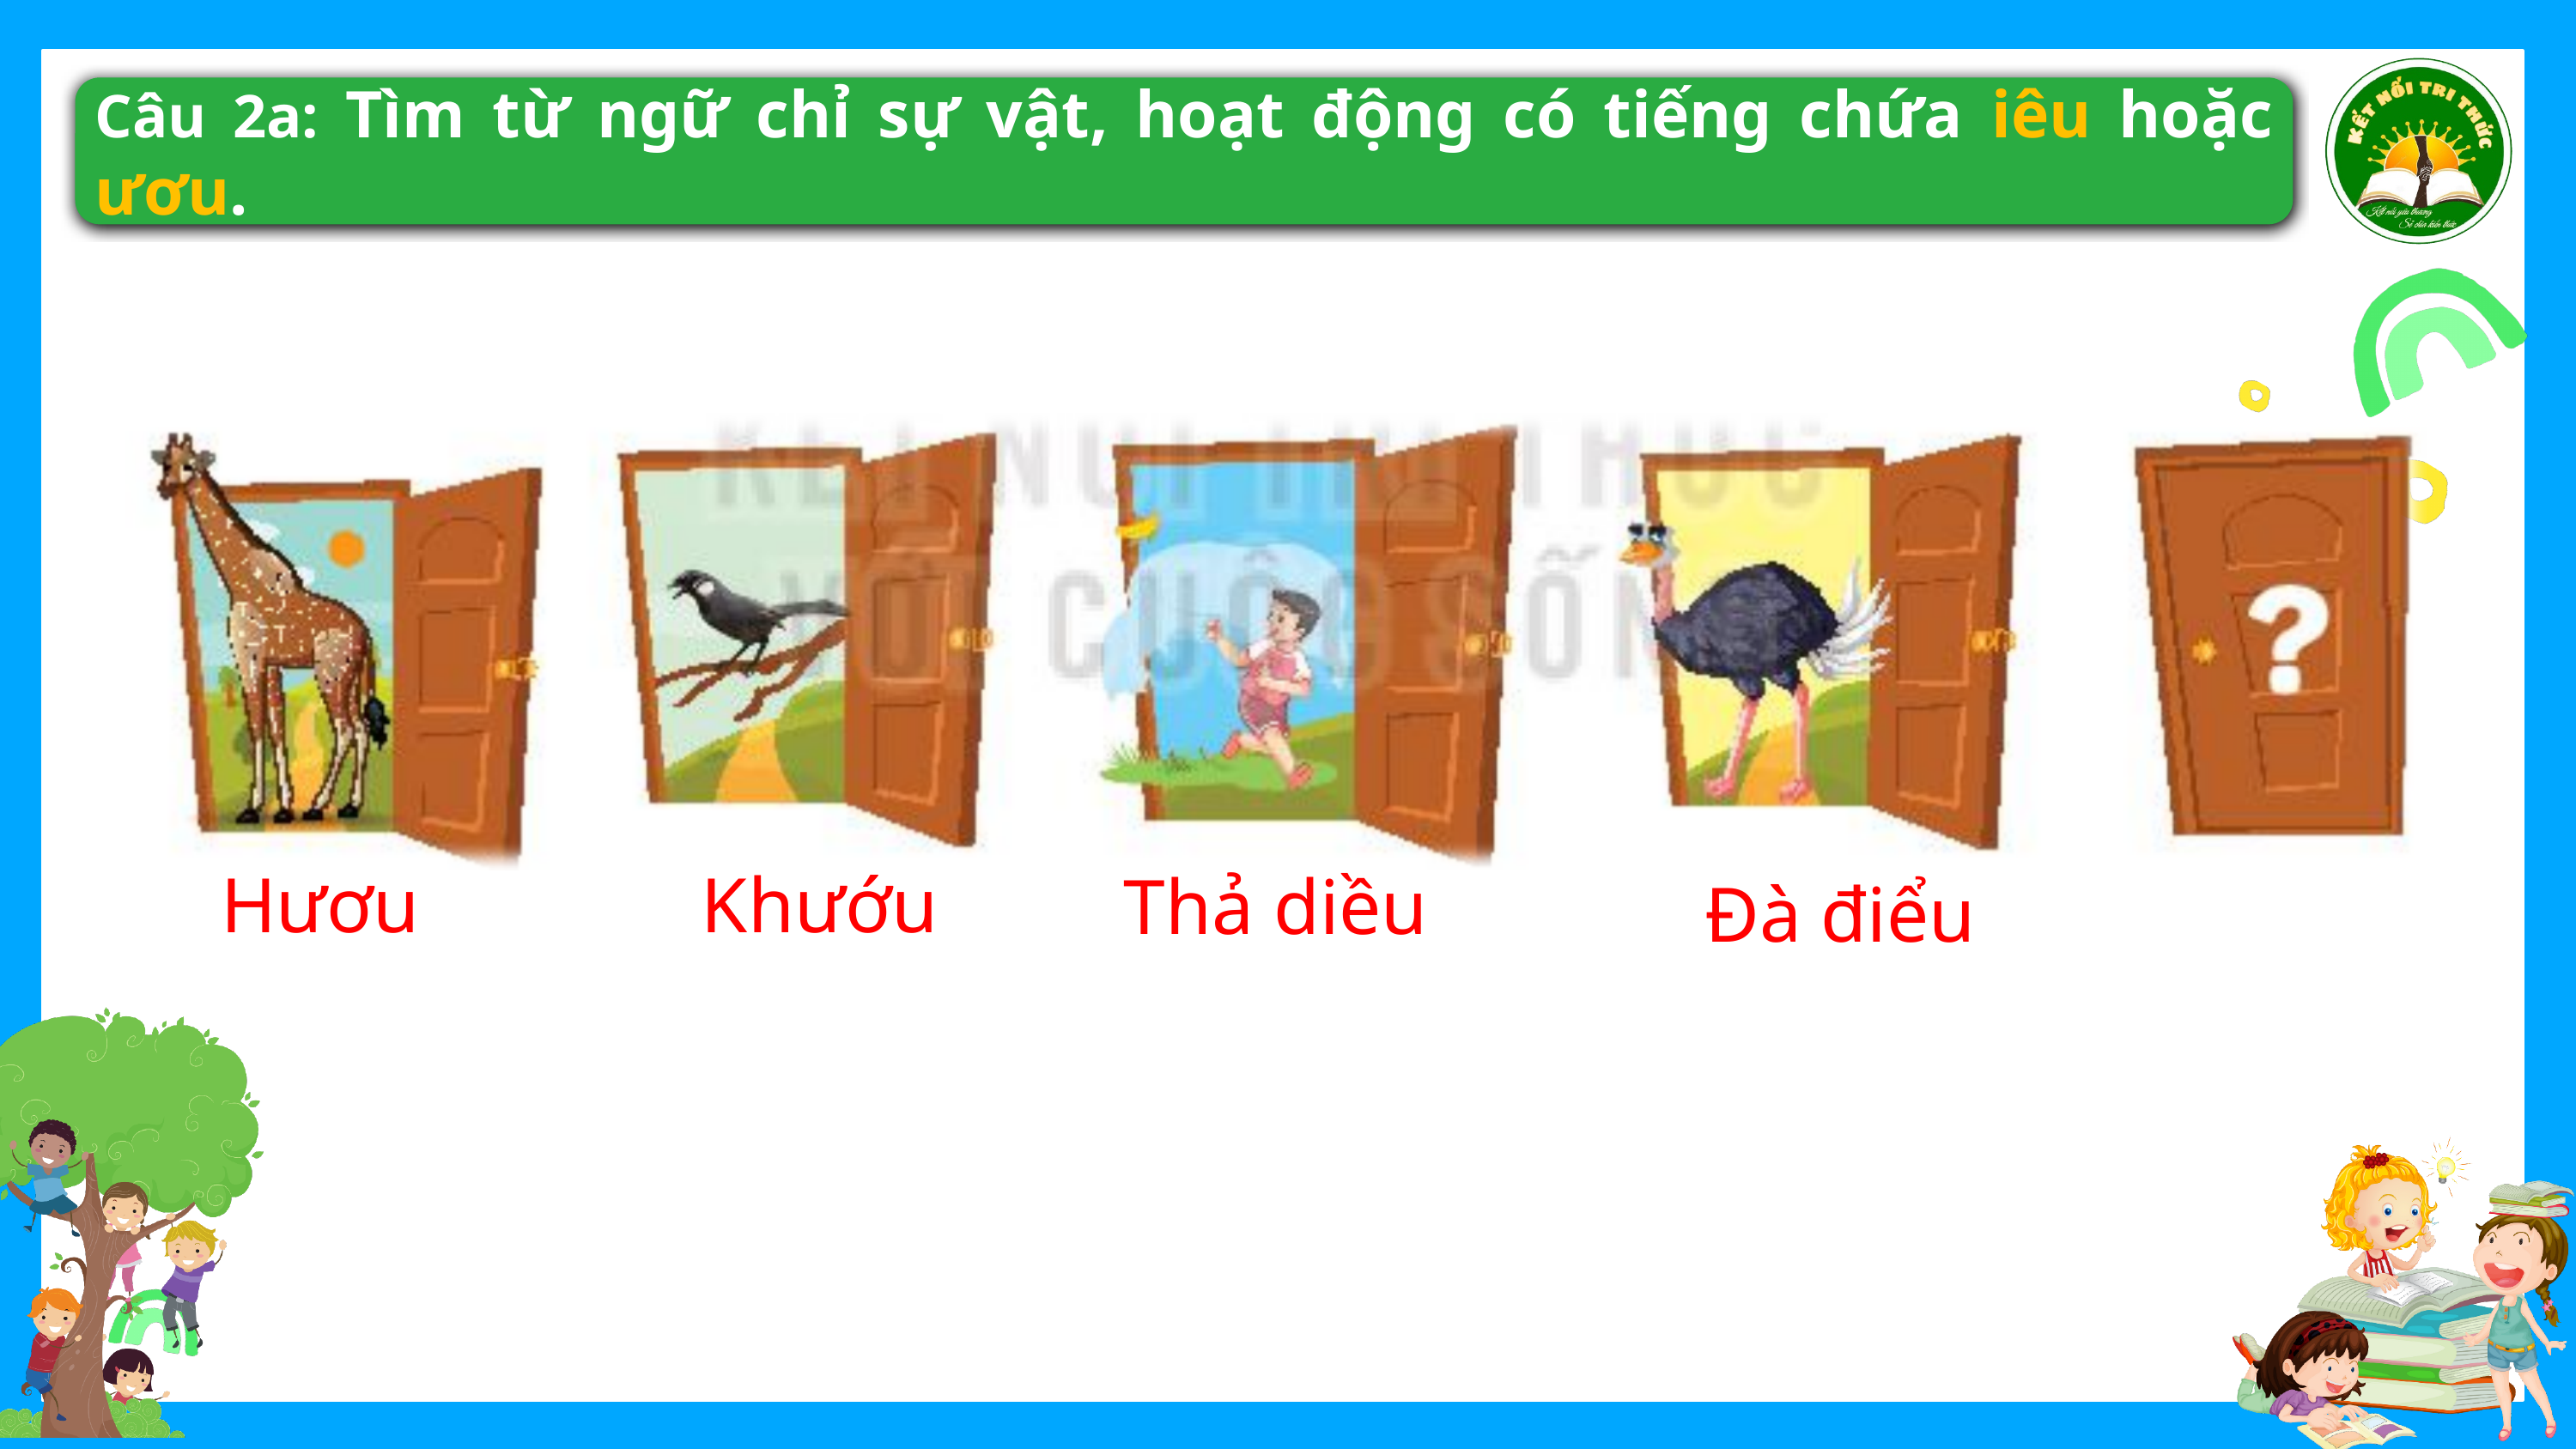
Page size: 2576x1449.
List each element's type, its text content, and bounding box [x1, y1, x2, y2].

picture [2324, 58, 2512, 245]
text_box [2232, 244, 2534, 531]
text_box Hươu [178, 880, 463, 955]
picture [125, 412, 2427, 870]
picture [0, 1007, 264, 1437]
text_box Đà điểu [1657, 880, 2023, 964]
text_box Thả diều [1093, 880, 1459, 956]
picture [2233, 1135, 2573, 1449]
picture [2, 1191, 7, 1199]
picture [25, 1227, 31, 1232]
text_box Khướu [677, 880, 962, 955]
text_box Câu 2a: Tìm từ ngữ chỉ sự vật, hoạt động có tiếng chứa iêu hoặc ươu. [73, 76, 2295, 227]
text_box [41, 49, 2524, 1402]
